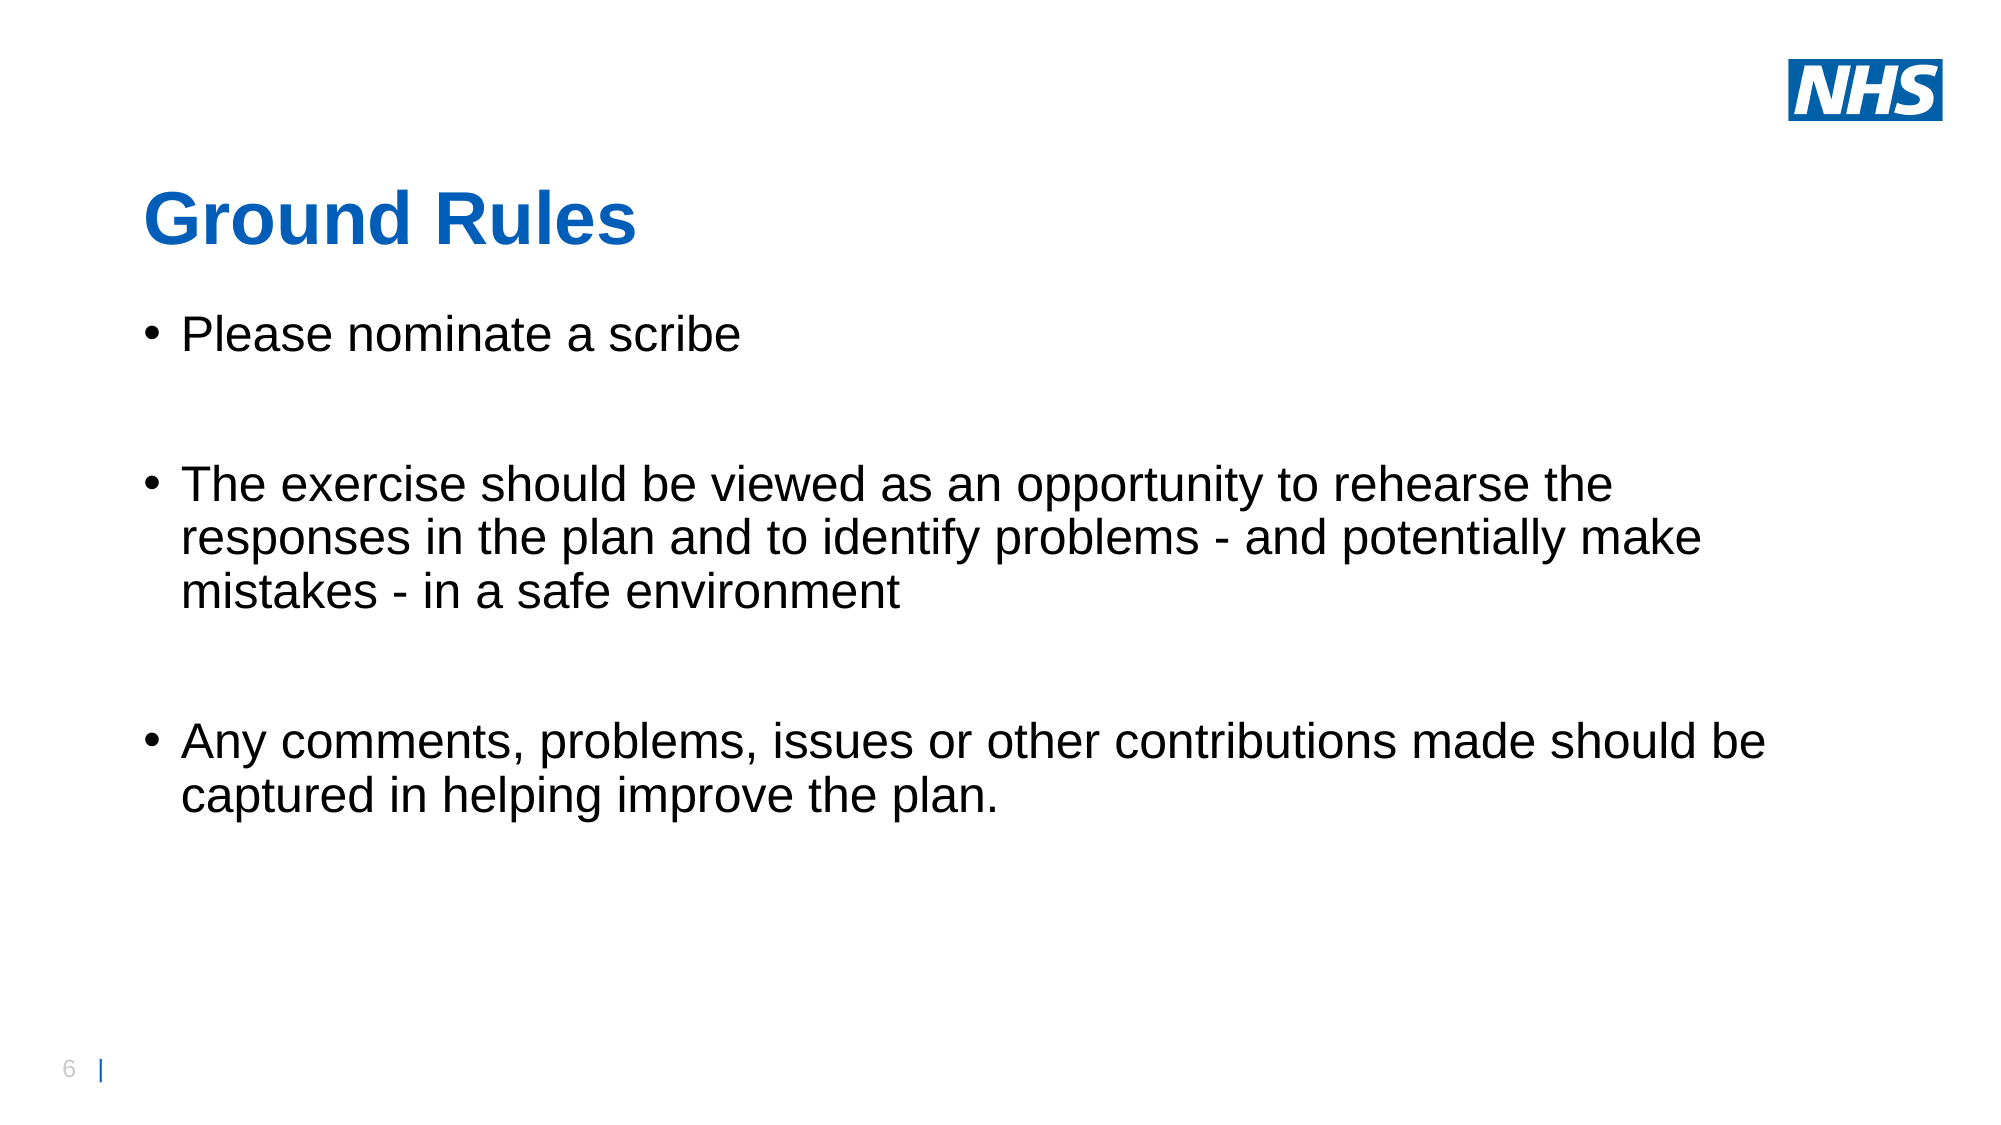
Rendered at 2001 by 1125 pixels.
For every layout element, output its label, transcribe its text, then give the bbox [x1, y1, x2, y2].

list Please nominate a scribe The exercise should be viewed as an opportunity to rehearse the responses in the plan and to identify problems - and potentially make mistakes - in a safe environment Any comments, problems, issues or other contributions made should be captured in helping improve the plan. [128, 300, 1874, 1024]
title Ground Rules [128, 170, 1874, 271]
picture [1786, 59, 1943, 121]
